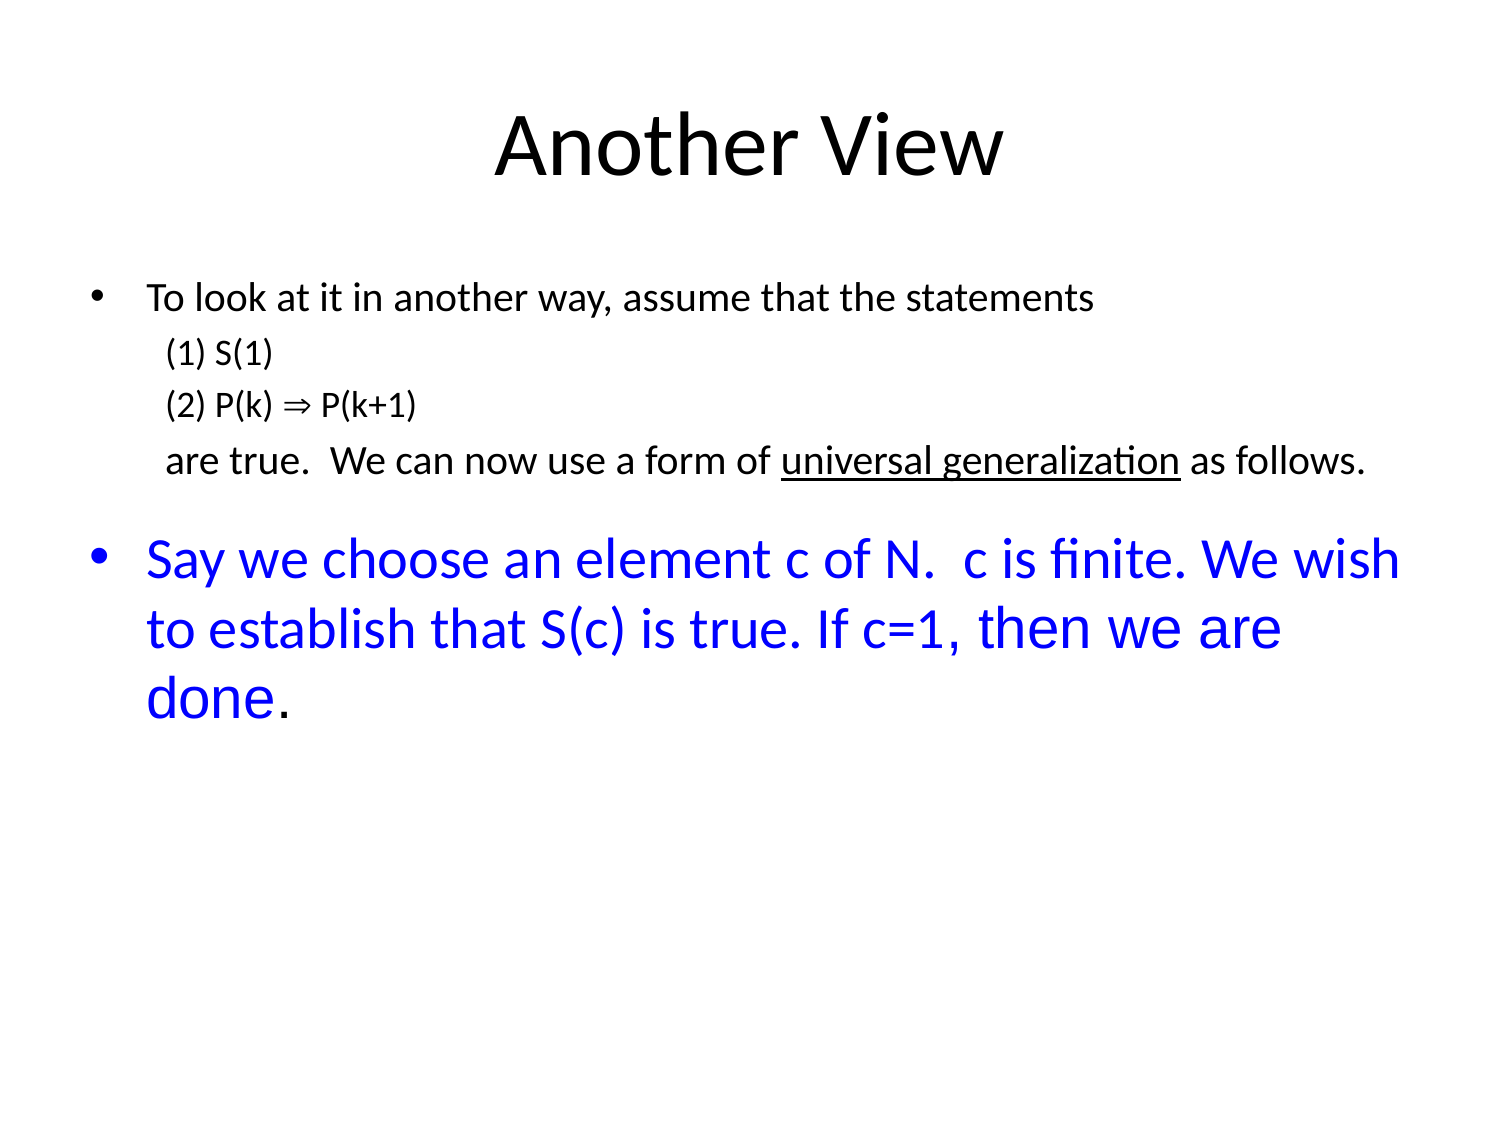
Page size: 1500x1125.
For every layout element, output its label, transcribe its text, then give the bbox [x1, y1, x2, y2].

title Another View [75, 45, 1425, 233]
text_box Say we choose an element c of N. c is finite. We wish to establish that S(c) is true. If c=1, then we are done. [74, 512, 1425, 738]
list To look at it in another way, assume that the statements (1) S(1) (2) P(k)  P(k+1) are true. We can now use a form of universal generalization as follows. [75, 262, 1425, 512]
